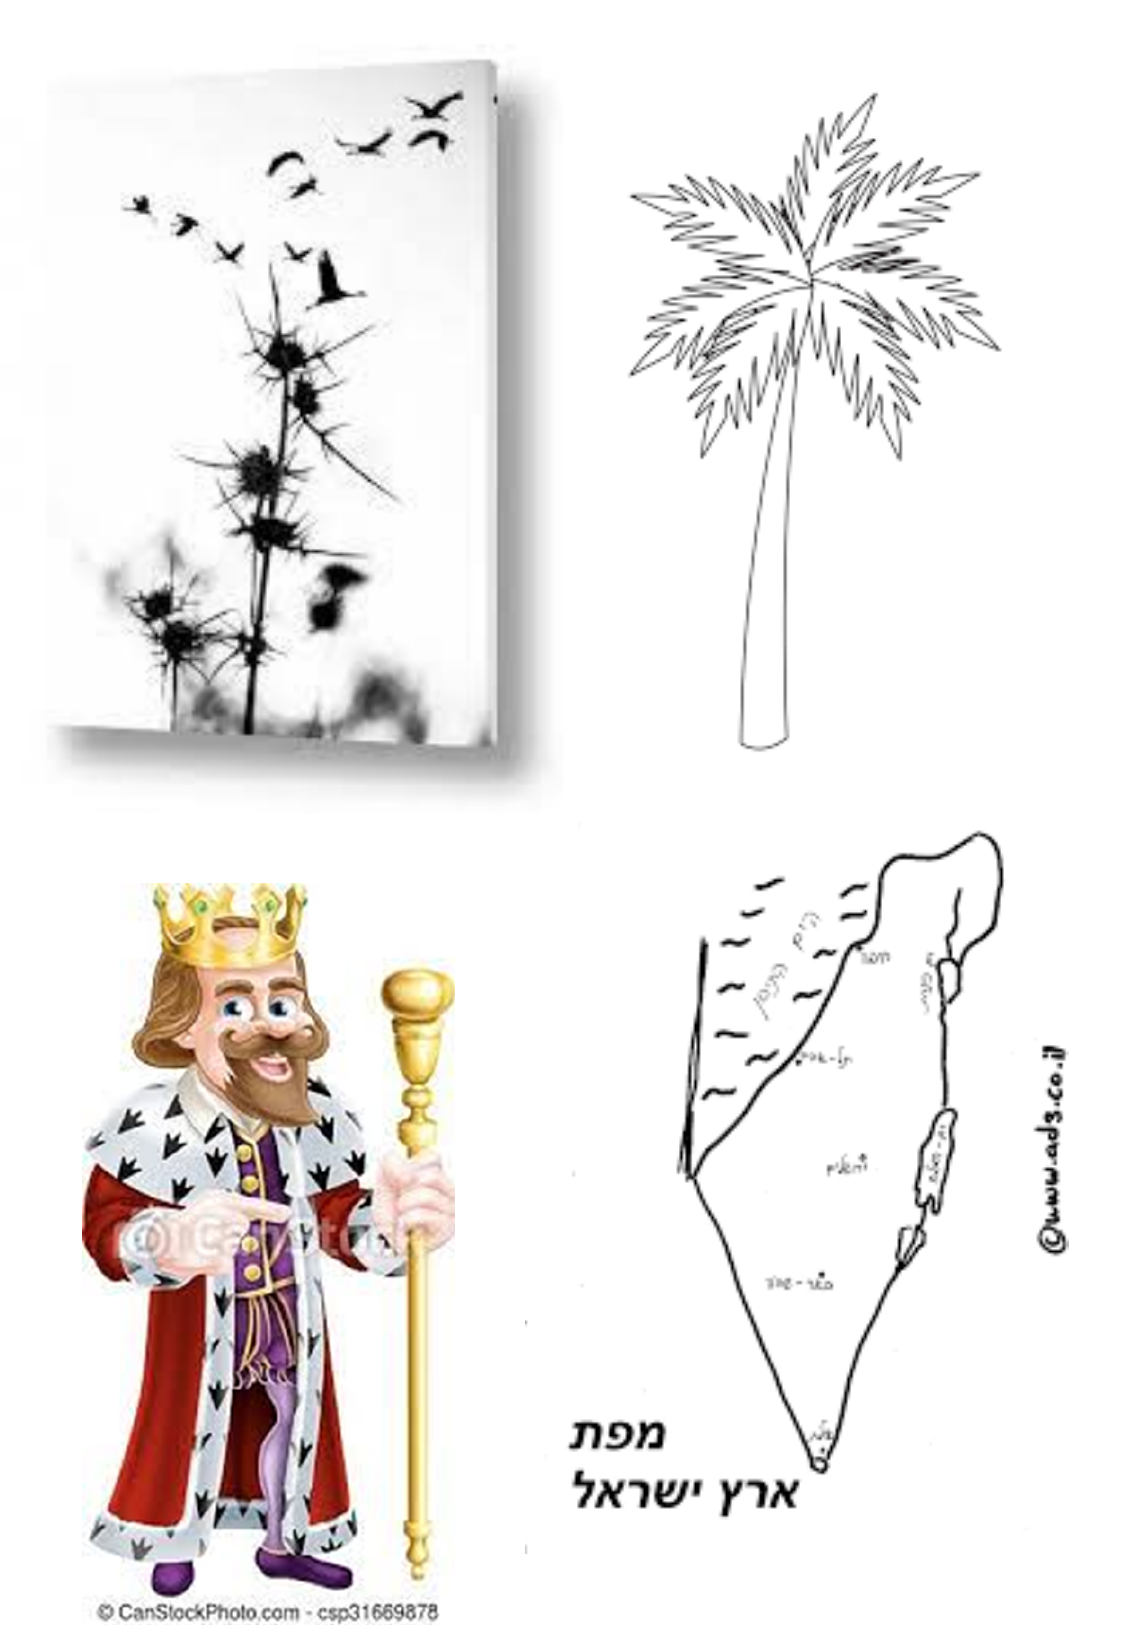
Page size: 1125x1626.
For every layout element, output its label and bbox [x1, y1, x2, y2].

list [563, 70, 1069, 787]
picture [0, 0, 1069, 1554]
picture [82, 883, 455, 1625]
